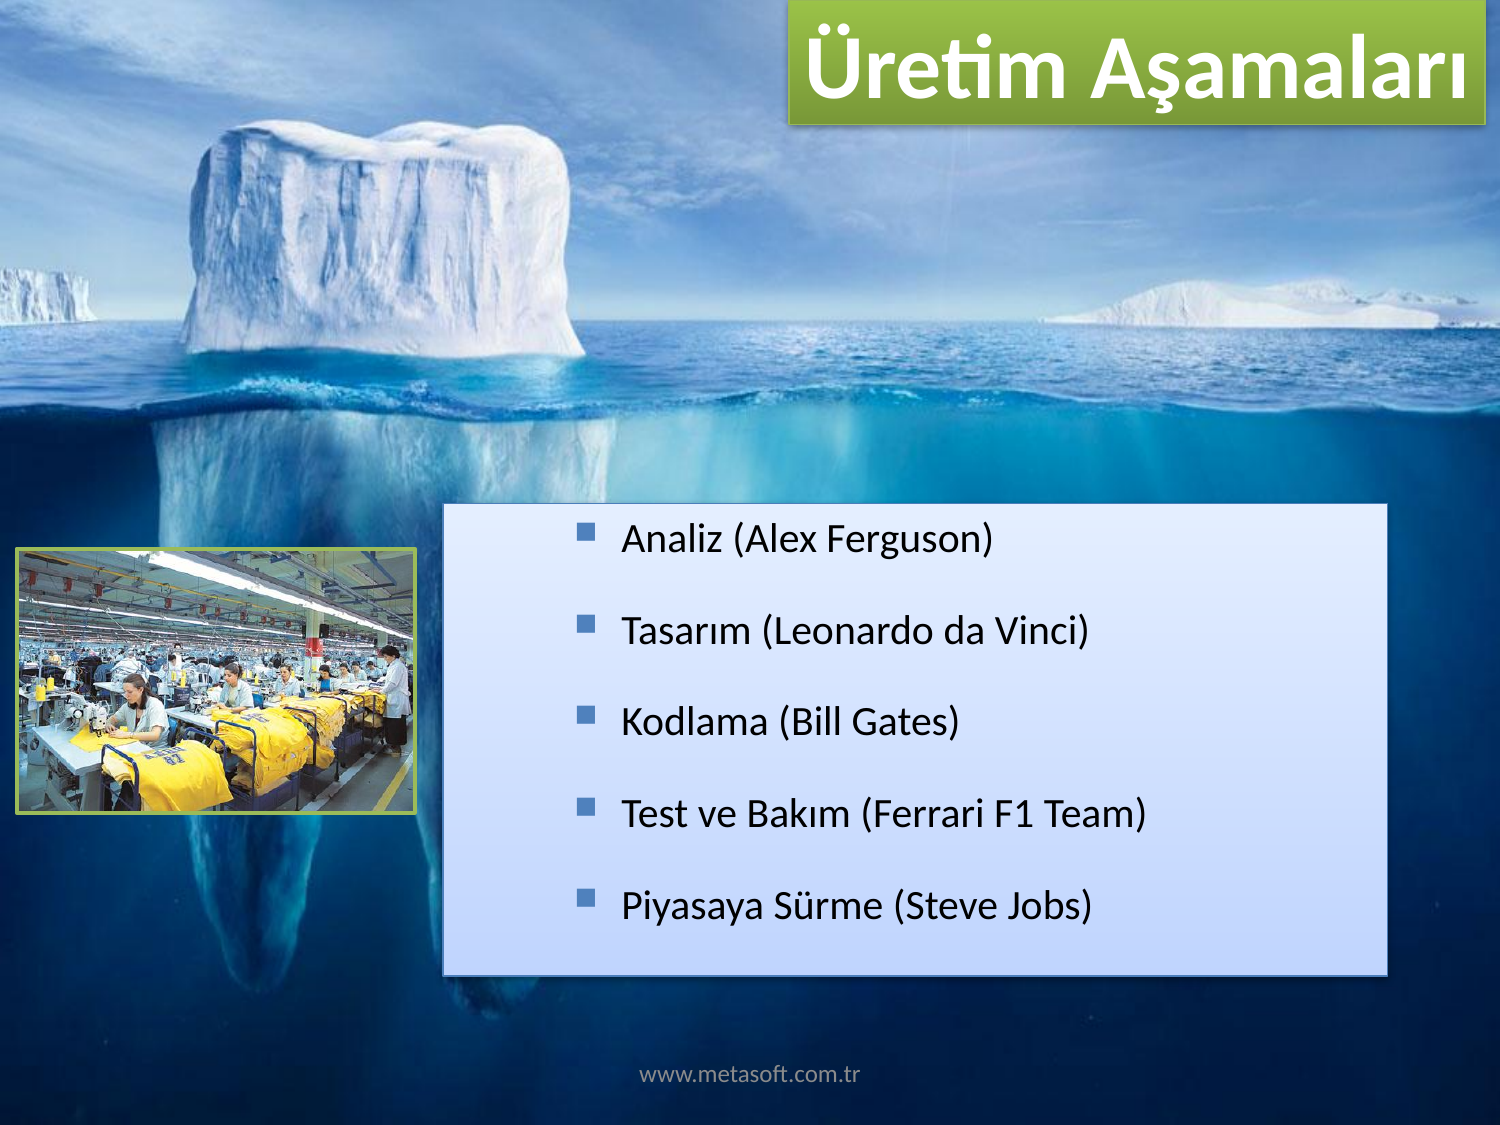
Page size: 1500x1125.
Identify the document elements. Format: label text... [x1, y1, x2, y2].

text_box Analiz (Alex Ferguson) Tasarım (Leonardo da Vinci) Kodlama (Bill Gates) Test ve Bakım (Ferrari F1 Team) Piyasaya Sürme (Steve Jobs) [442, 503, 1388, 977]
text_box Üretim Aşamaları [788, 0, 1486, 125]
footer www.metasoft.com.tr [512, 1042, 988, 1103]
picture [0, 0, 1500, 1125]
